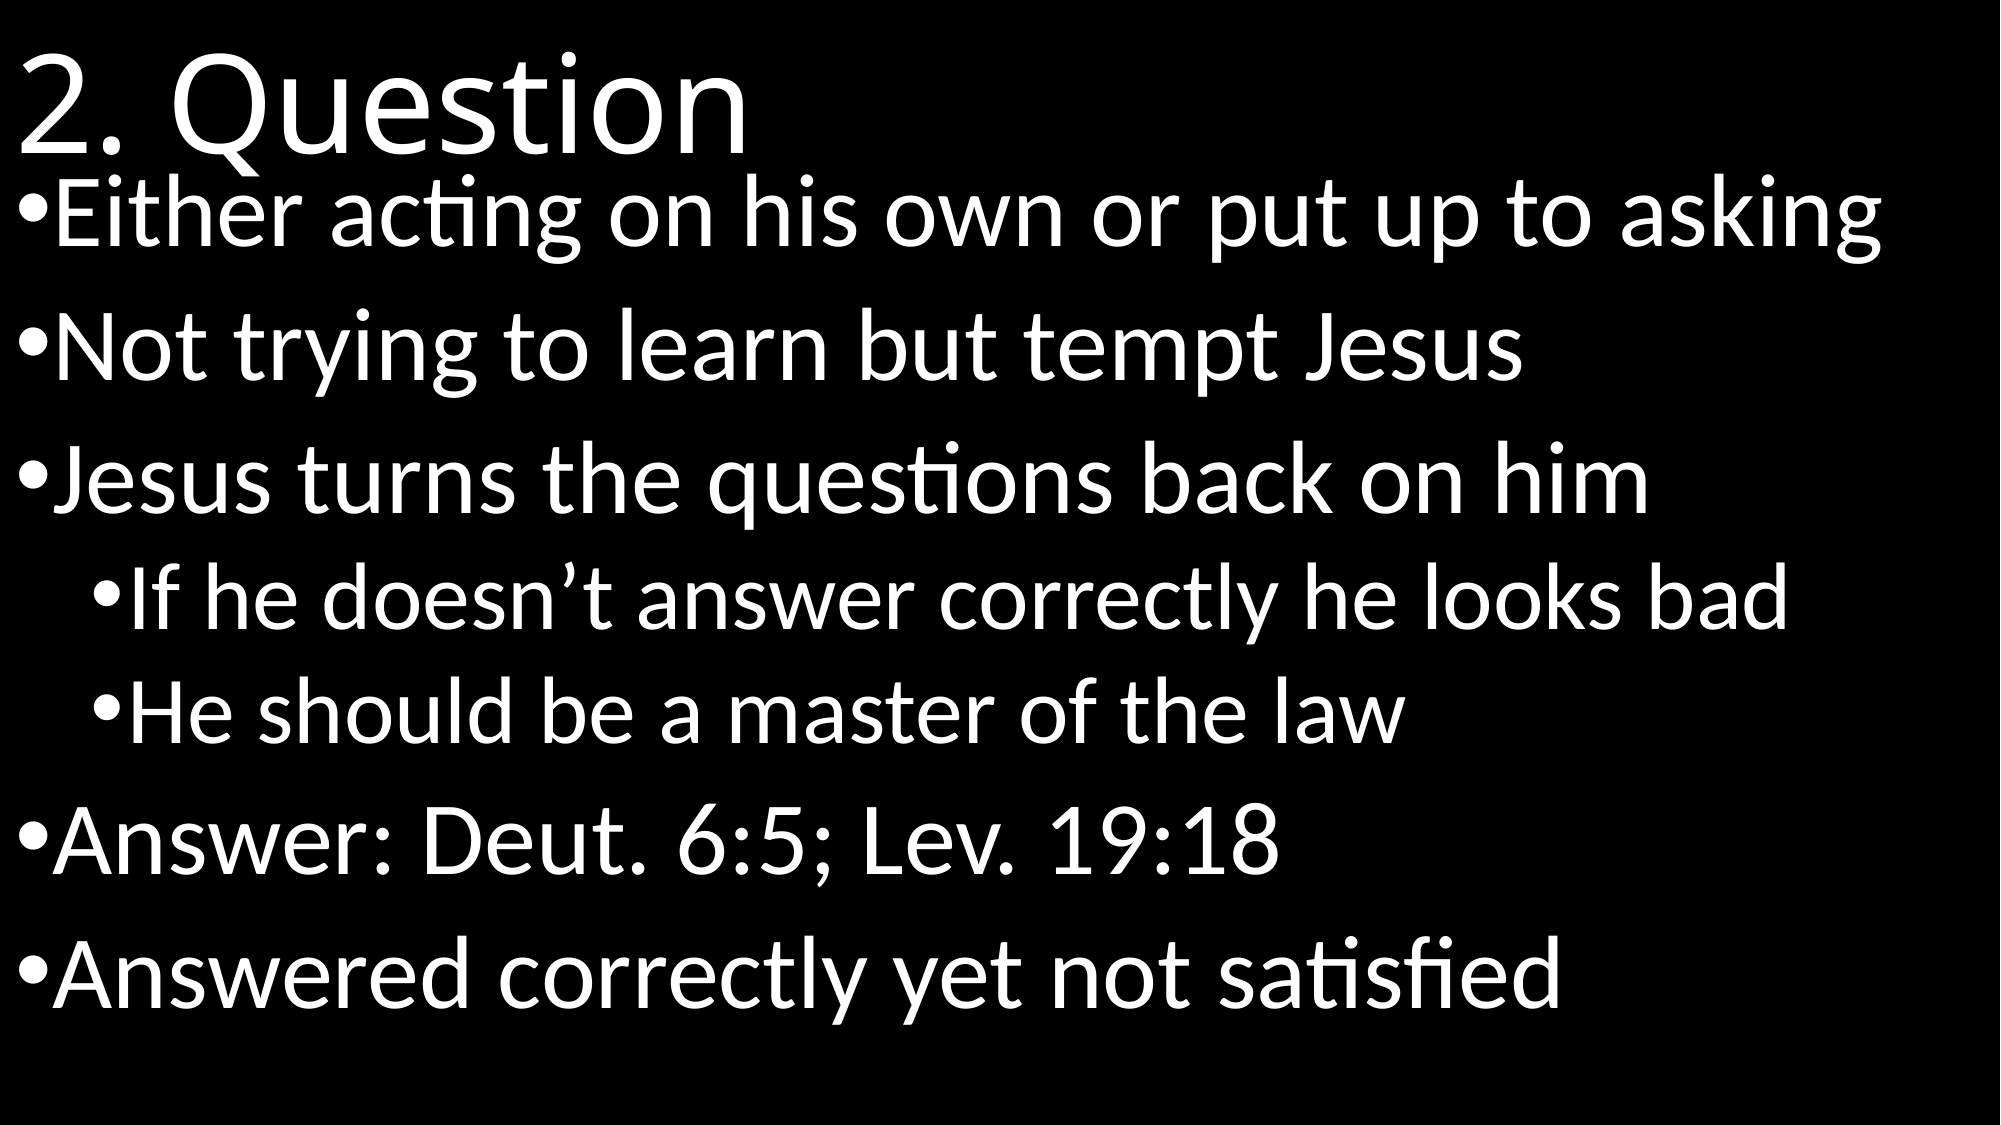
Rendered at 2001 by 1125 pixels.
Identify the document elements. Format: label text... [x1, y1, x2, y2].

list Either acting on his own or put up to asking Not trying to learn but tempt Jesus Jesus turns the questions back on him If he doesn’t answer correctly he looks bad He should be a master of the law Answer: Deut. 6:5; Lev. 19:18 Answered correctly yet not satisfied [0, 149, 2000, 1125]
title 2. Question [0, 0, 2000, 149]
